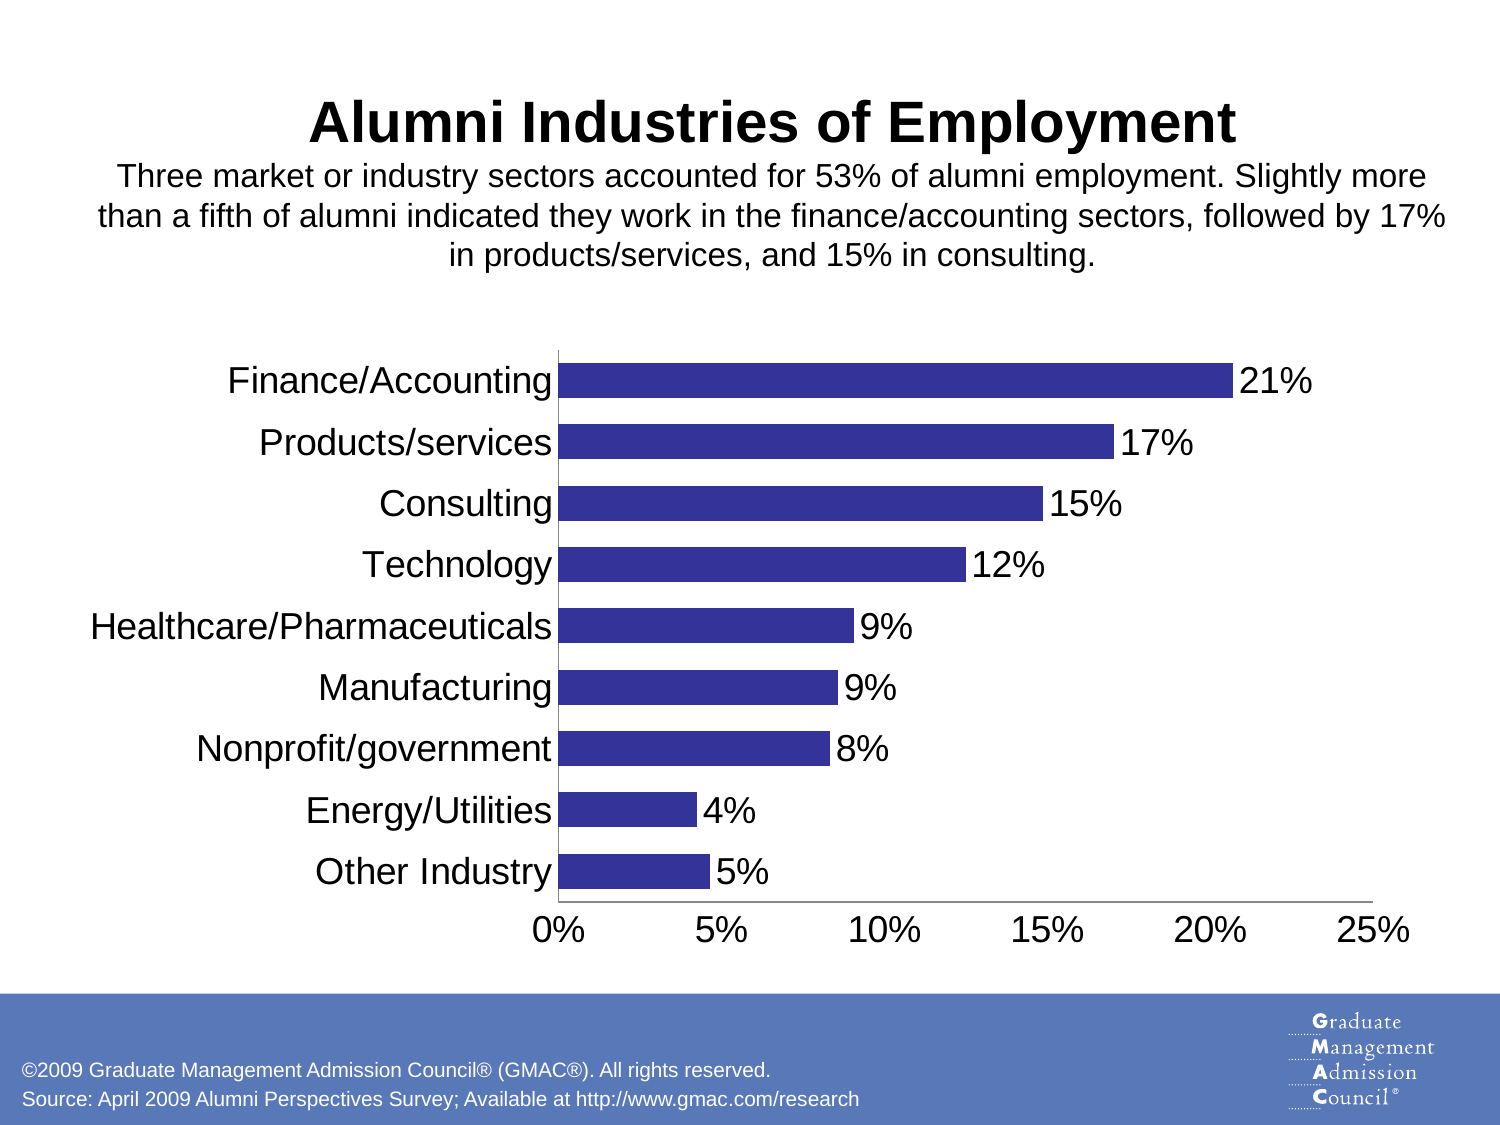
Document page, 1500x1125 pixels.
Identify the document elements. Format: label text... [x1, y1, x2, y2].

chart [62, 337, 1438, 963]
title Alumni Industries of Employment Three market or industry sectors accounted for 53% of alumni employment. Slightly more than a fifth of alumni indicated they work in the finance/accounting sectors, followed by 17% in products/services, and 15% in consulting. [77, 76, 1469, 284]
